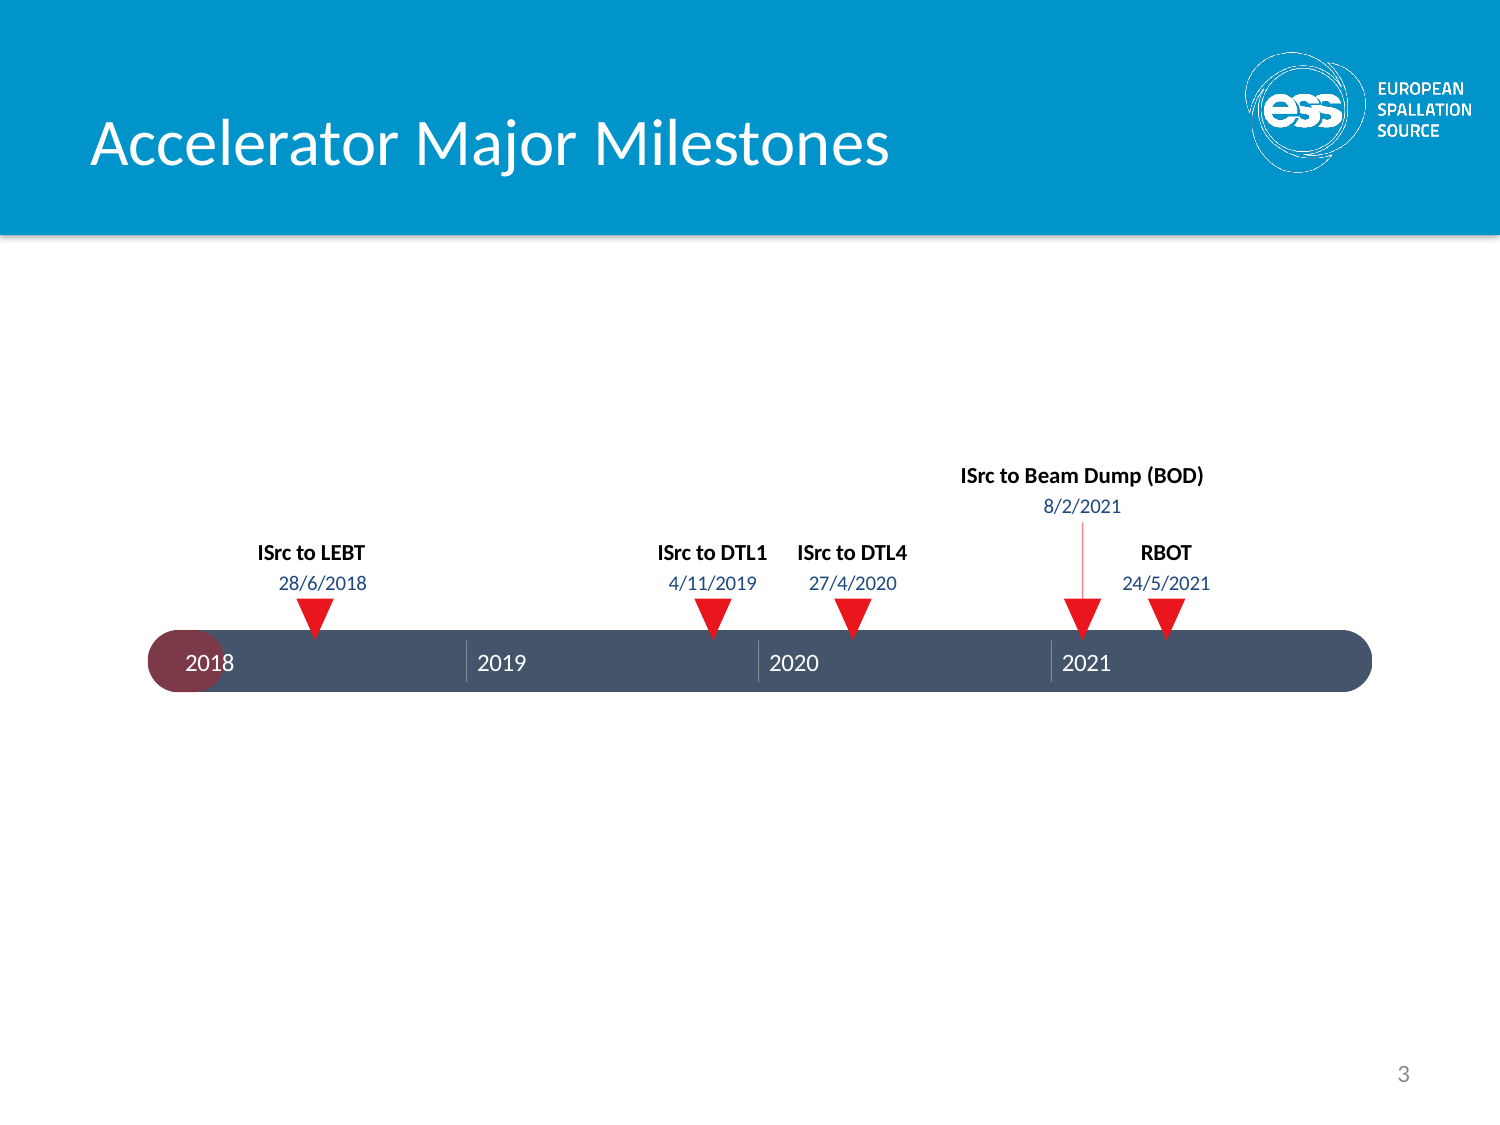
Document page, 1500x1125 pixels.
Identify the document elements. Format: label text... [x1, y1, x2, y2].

picture [1400, 83, 1407, 94]
picture [1418, 104, 1423, 115]
picture [1443, 86, 1450, 93]
slide_number 3 [1074, 1042, 1425, 1103]
title Accelerator Major Milestones [75, 45, 1247, 233]
picture [1398, 109, 1406, 115]
picture [1422, 125, 1428, 134]
picture [1432, 125, 1438, 136]
picture [1436, 104, 1444, 115]
picture [1454, 83, 1458, 94]
picture [1423, 83, 1430, 94]
picture [1389, 104, 1393, 115]
picture [1409, 104, 1415, 115]
picture [1379, 83, 1385, 94]
picture [1264, 94, 1342, 127]
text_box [147, 460, 1373, 693]
